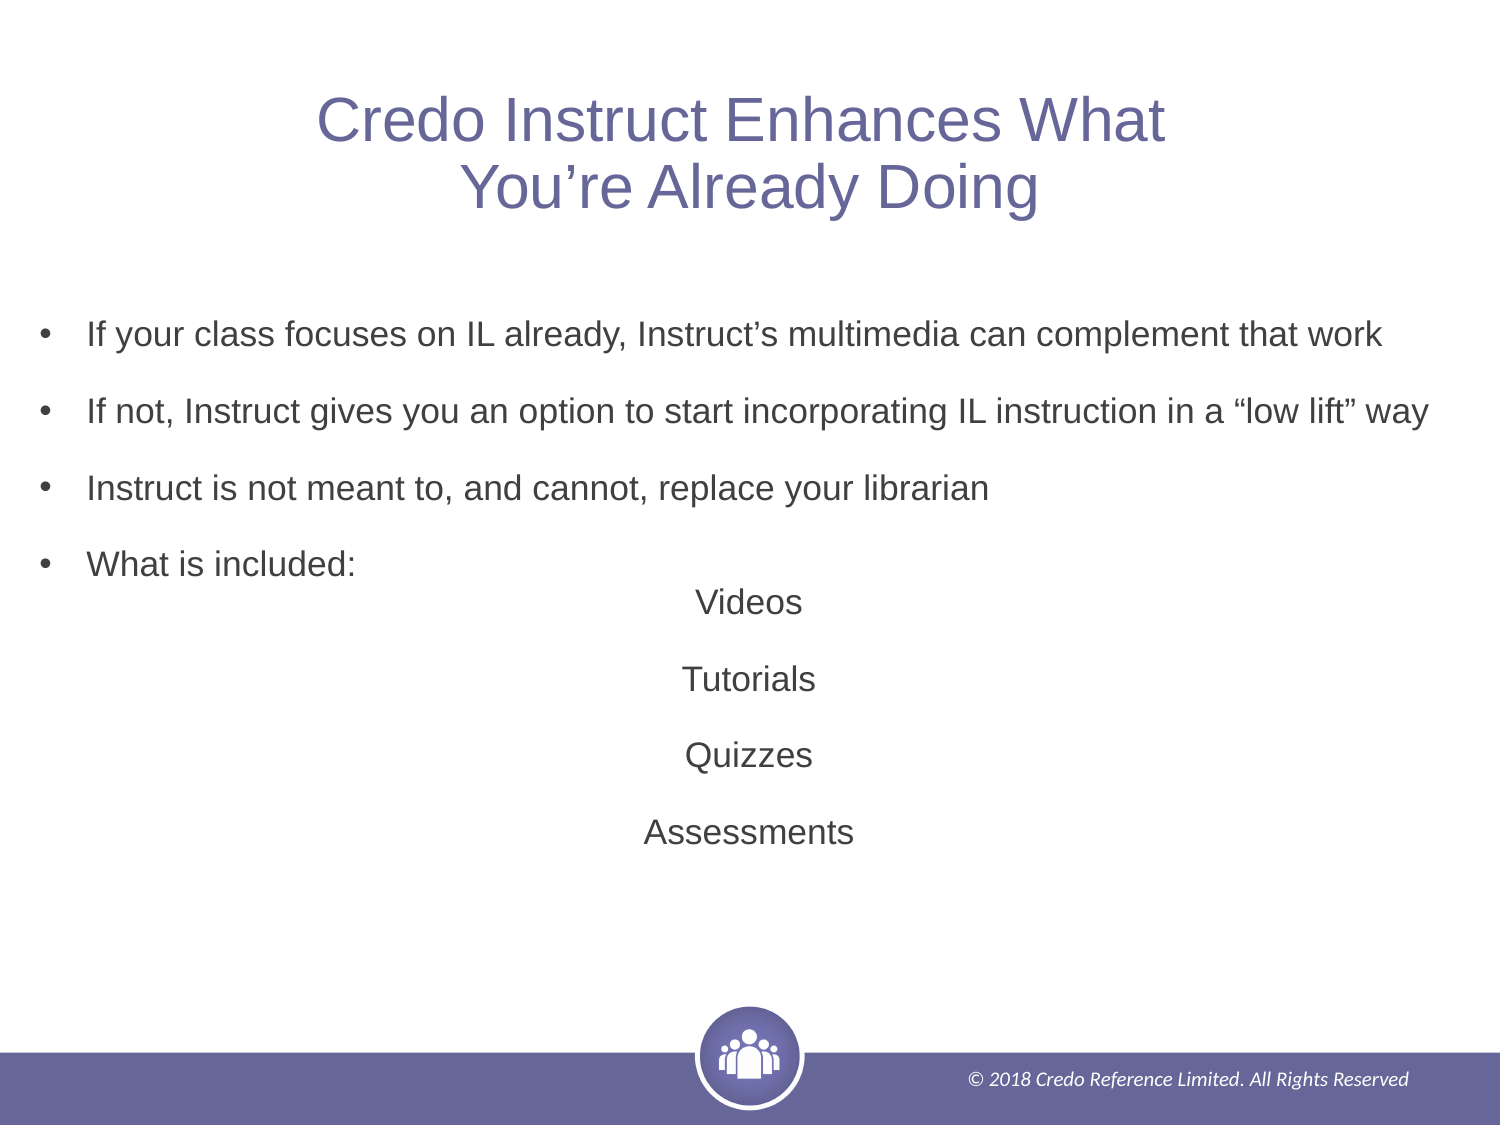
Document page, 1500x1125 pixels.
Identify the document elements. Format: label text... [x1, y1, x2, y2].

title Credo Instruct Enhances What You’re Already Doing [51, 72, 1449, 270]
list If your class focuses on IL already, Instruct’s multimedia can complement that work If not, Instruct gives you an option to start incorporating IL instruction in a “low lift” way Instruct is not meant to, and cannot, replace your librarian What is included: Videos Tutorials Quizzes Assessments [24, 301, 1474, 994]
text_box [0, 1052, 1500, 1125]
picture [689, 998, 811, 1116]
text_box © 2018 Credo Reference Limited. All Rights Reserved [952, 1058, 1500, 1125]
